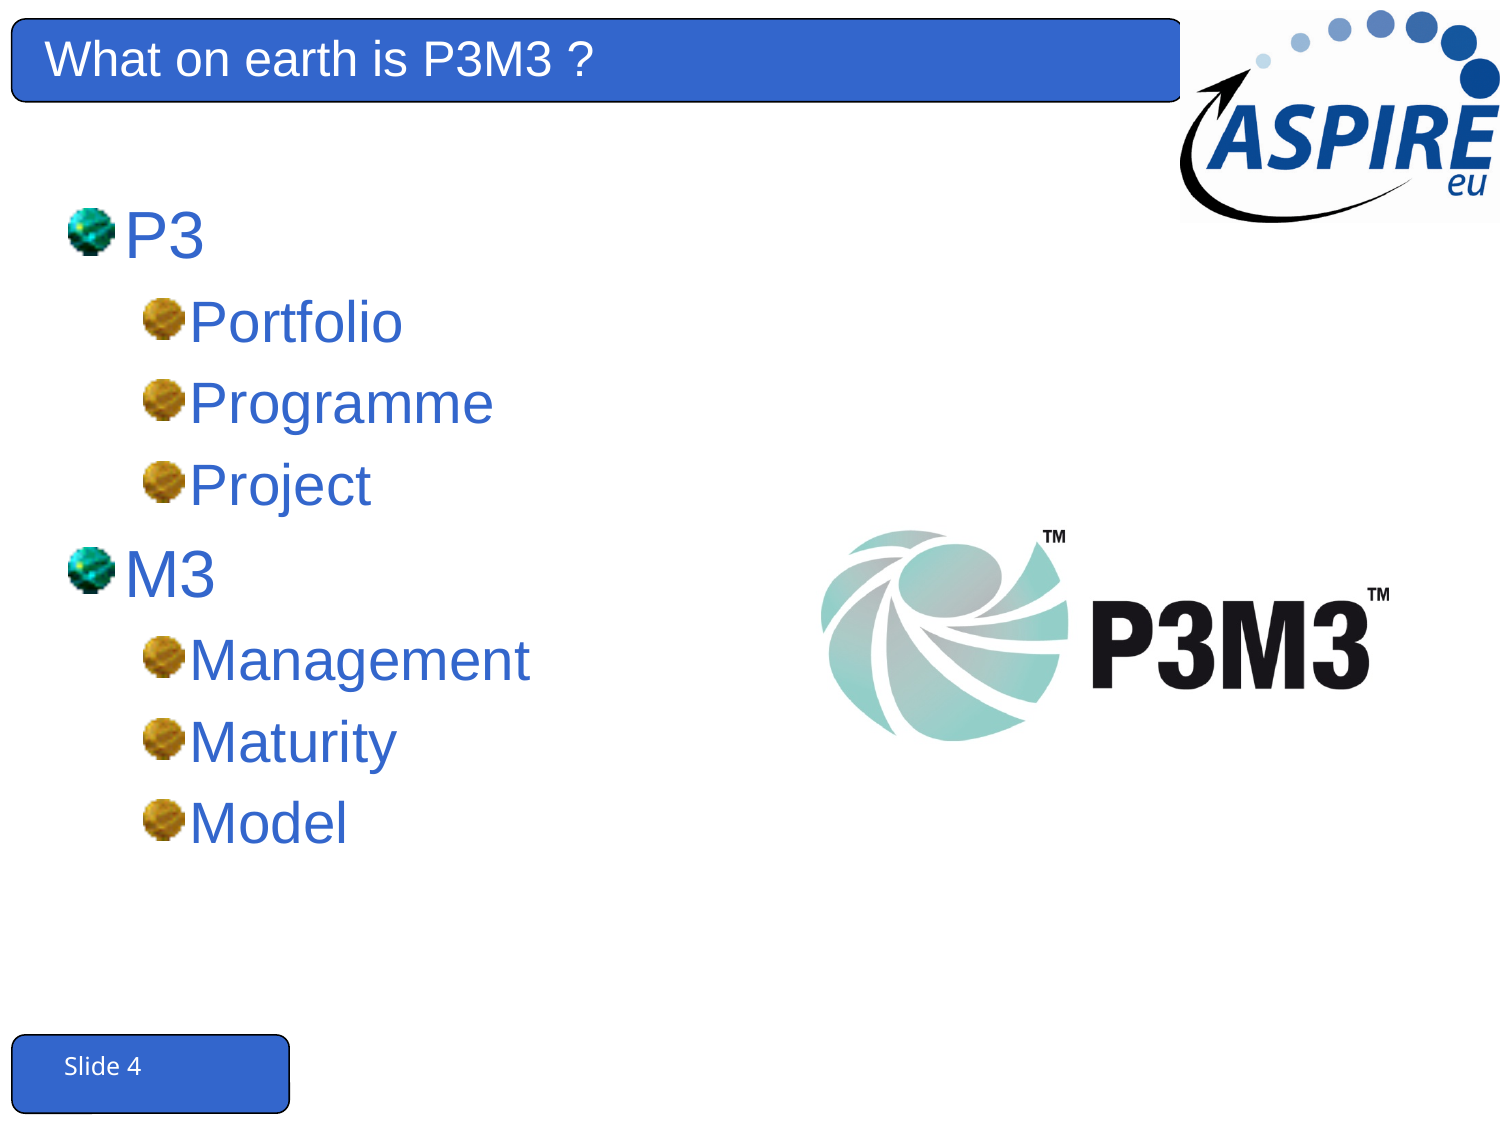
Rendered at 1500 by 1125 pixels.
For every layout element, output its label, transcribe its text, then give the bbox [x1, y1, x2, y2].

picture [143, 636, 185, 678]
picture [143, 461, 185, 503]
picture [1180, 10, 1500, 223]
picture [143, 799, 185, 841]
picture [143, 718, 185, 760]
picture [143, 298, 185, 340]
picture [68, 208, 115, 256]
list P3 Portfolio Programme Project M3 Management Maturity Model [53, 184, 1404, 927]
picture [749, 503, 1460, 768]
picture [68, 547, 115, 594]
picture [143, 379, 185, 421]
title What on earth is P3M3 ? [29, 0, 1172, 114]
